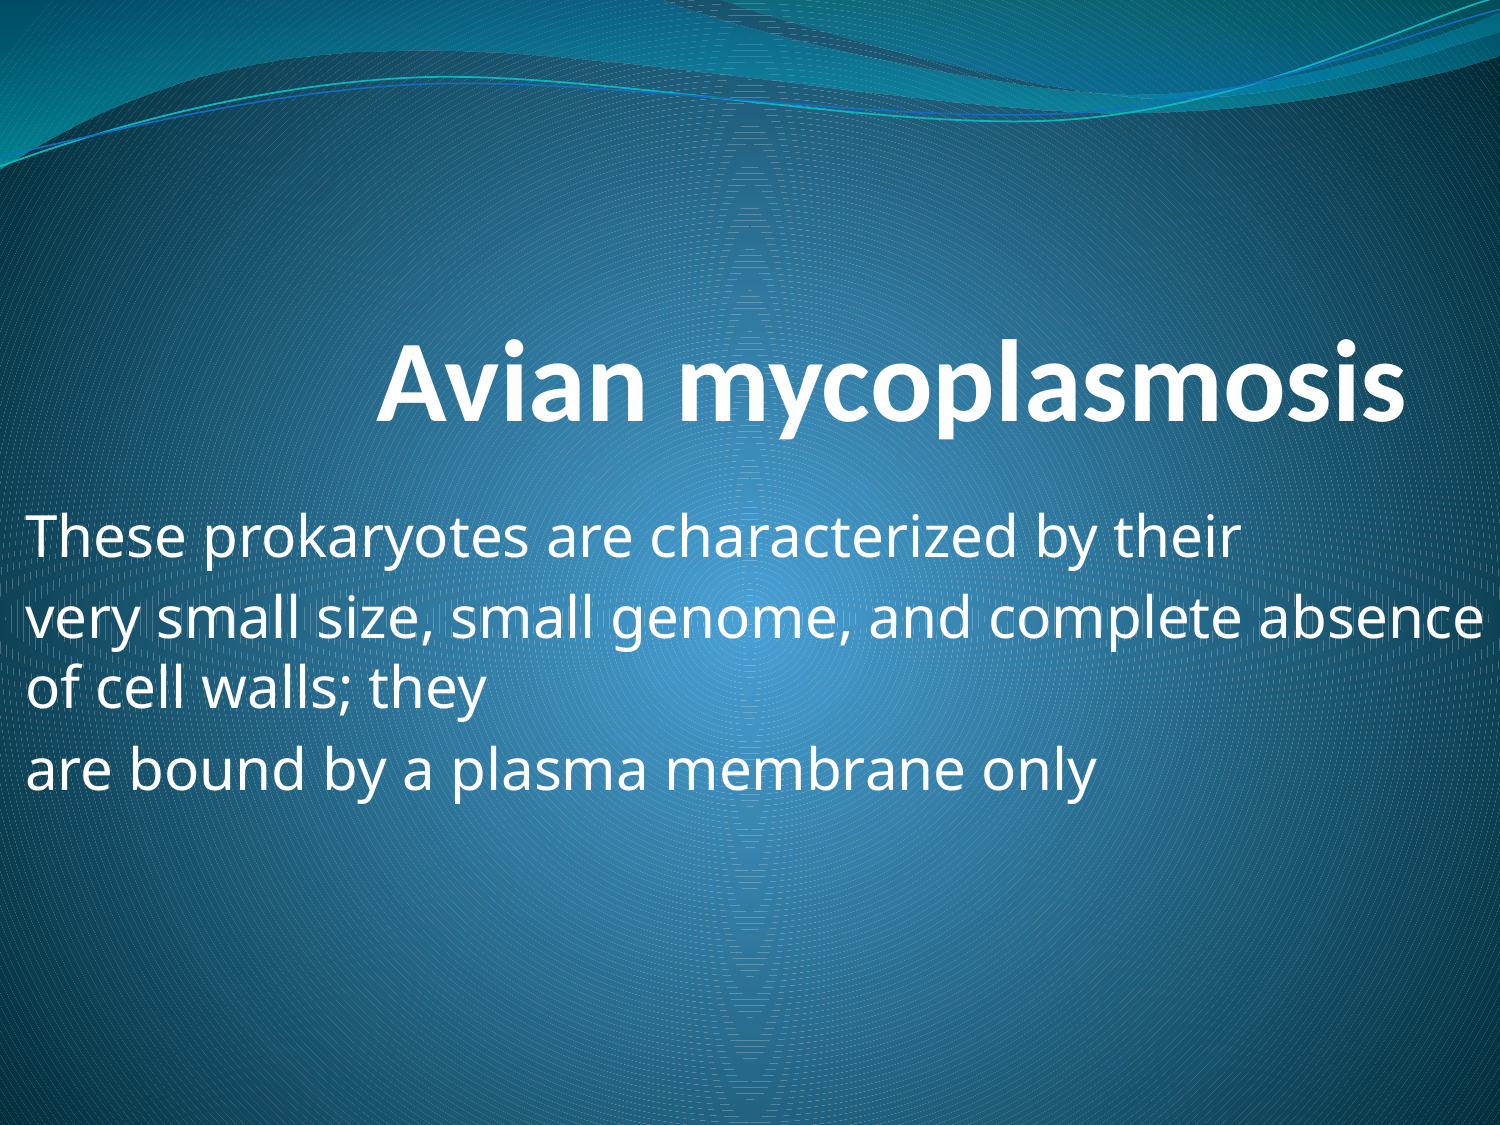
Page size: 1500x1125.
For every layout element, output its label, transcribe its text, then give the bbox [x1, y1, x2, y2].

title Avian mycoplasmosis [87, 172, 1412, 445]
subtitle These prokaryotes are characterized by their very small size, small genome, and complete absence of cell walls; they are bound by a plasma membrane only [17, 491, 1495, 1035]
